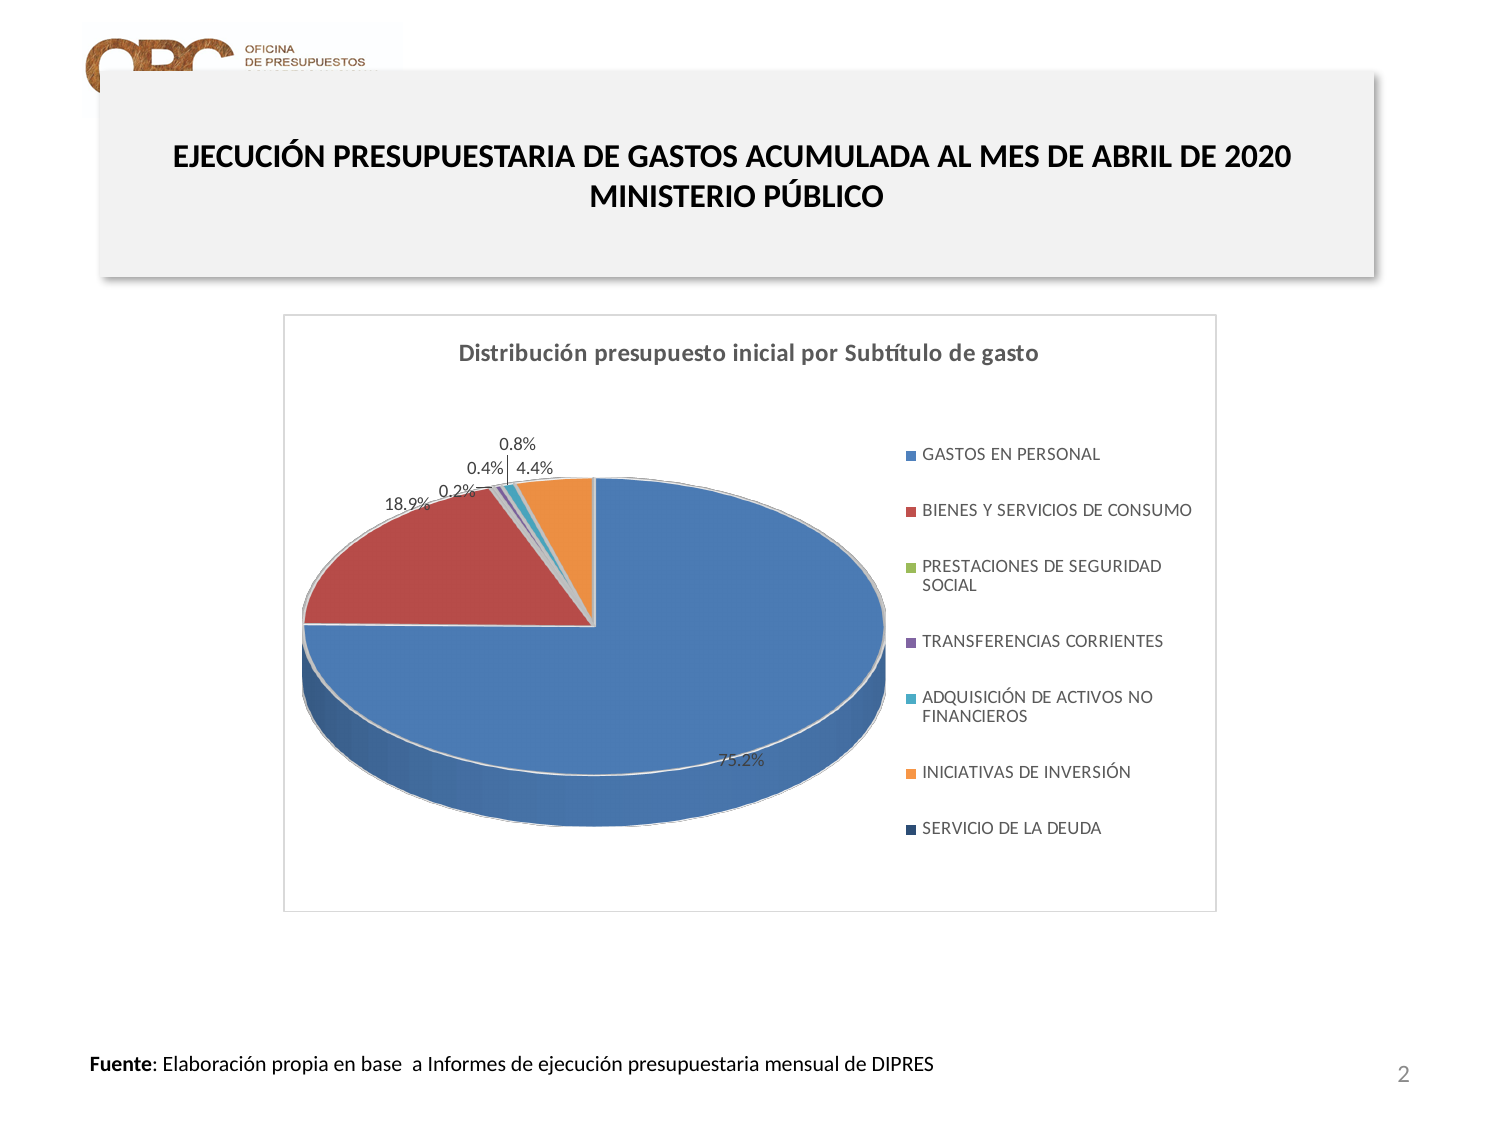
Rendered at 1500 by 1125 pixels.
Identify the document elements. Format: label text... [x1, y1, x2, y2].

chart [283, 314, 1217, 913]
picture [82, 22, 403, 118]
slide_number 2 [1074, 1042, 1425, 1103]
title EJECUCIÓN PRESUPUESTARIA DE GASTOS ACUMULADA AL MES DE ABRIL DE 2020 MINISTERIO PÚBLICO [100, 71, 1374, 276]
